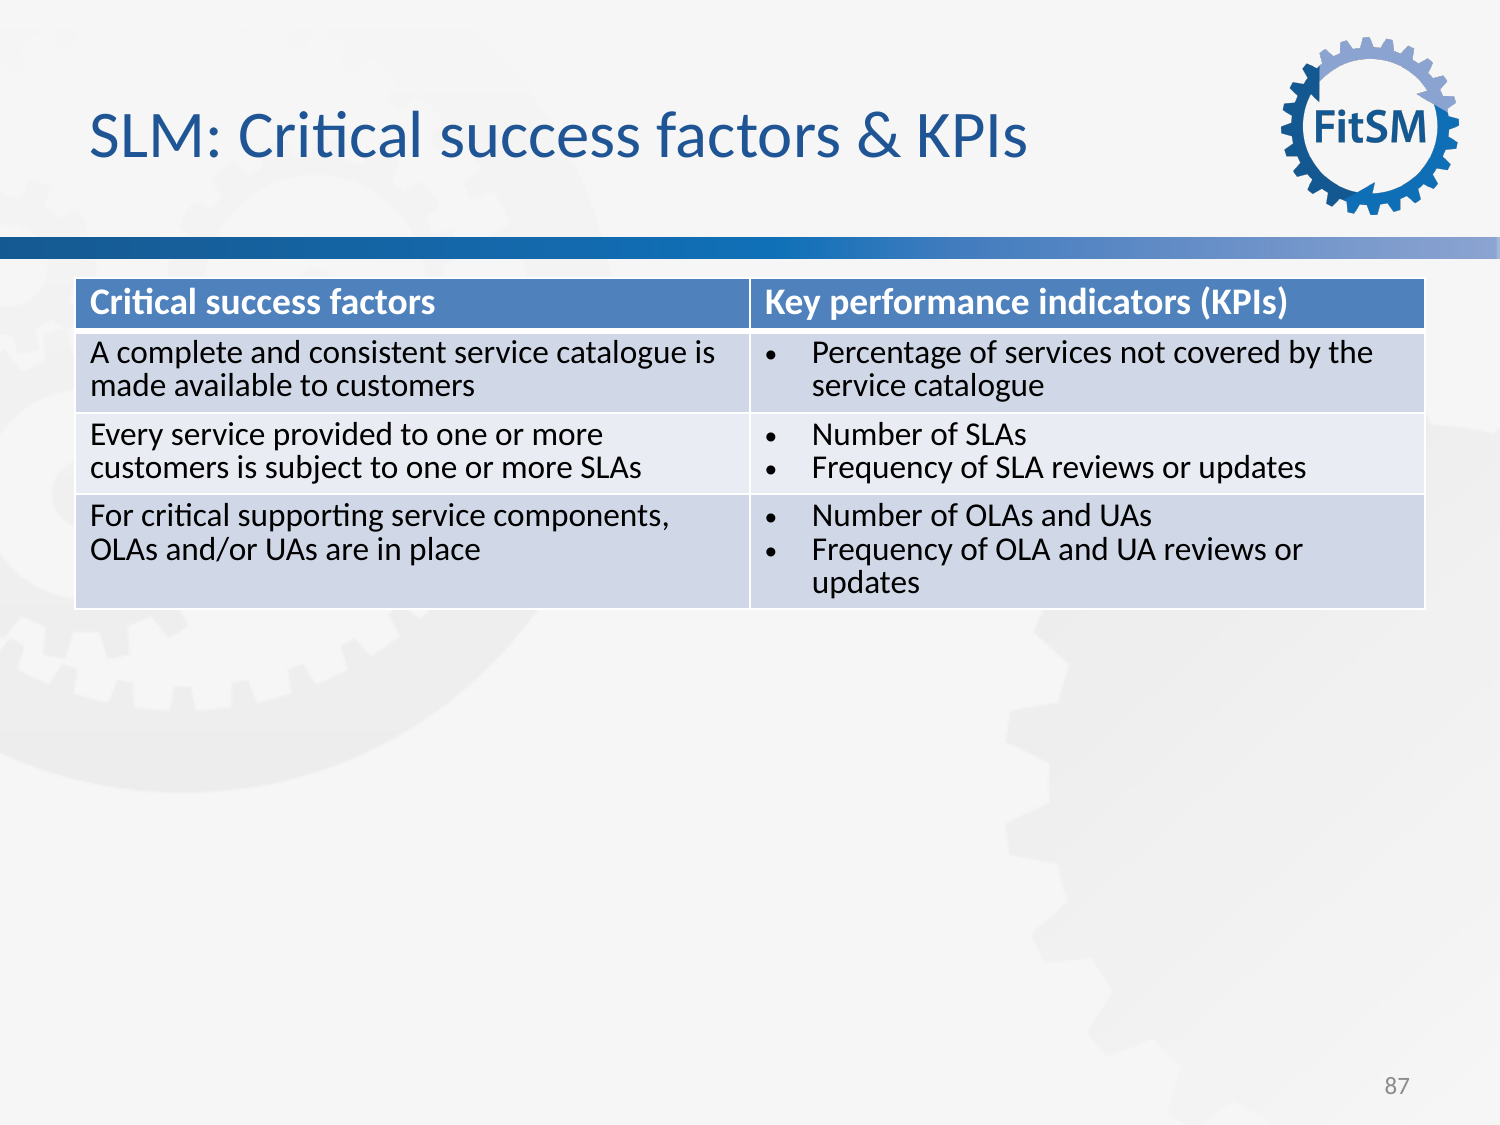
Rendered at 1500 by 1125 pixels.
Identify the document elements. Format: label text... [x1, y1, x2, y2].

table_cell For critical supporting service components, OLAs and/or UAs are in place [76, 495, 749, 608]
table_cell Number of OLAs and UAs Frequency of OLA and UA reviews or updates [751, 495, 1424, 608]
table_header Critical success factors [76, 279, 749, 328]
table_cell Number of SLAs Frequency of SLA reviews or updates [751, 414, 1424, 493]
table_cell A complete and consistent service catalogue is made available to customers [76, 334, 749, 412]
text_box <Foliennummer> [1074, 1054, 1425, 1115]
table_header Key performance indicators (KPIs) [751, 279, 1424, 328]
table_cell Every service provided to one or more customers is subject to one or more SLAs [76, 414, 749, 493]
table_cell Percentage of services not covered by the service catalogue [751, 334, 1424, 412]
text_box SLM: Critical success factors & KPIs [74, 45, 1282, 217]
picture [0, 0, 1500, 1125]
